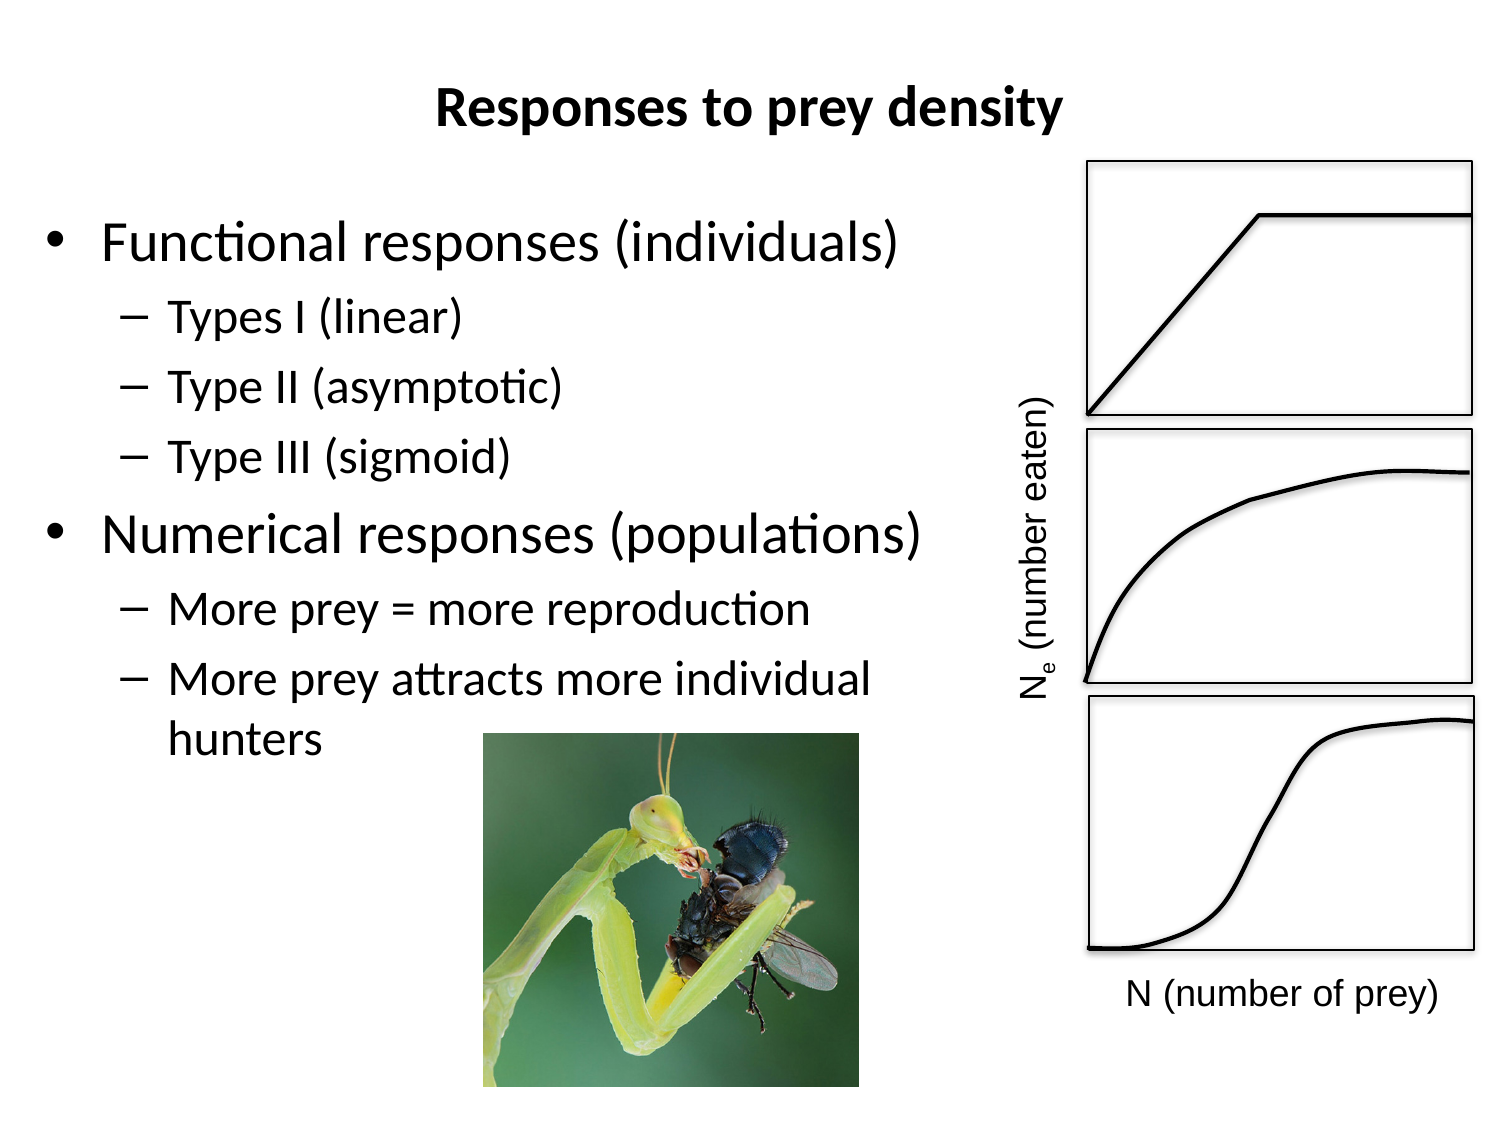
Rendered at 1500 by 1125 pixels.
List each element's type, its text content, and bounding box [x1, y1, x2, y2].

text_box Ne (number eaten) [1000, 381, 1067, 716]
text_box [1094, 476, 1474, 685]
text_box [1085, 213, 1472, 417]
text_box [1086, 717, 1475, 951]
text_box N (number of prey) [1110, 961, 1455, 1022]
text_box [1158, 728, 1476, 952]
text_box [1085, 159, 1474, 410]
text_box [1085, 427, 1474, 663]
text_box [1082, 468, 1470, 684]
list Functional responses (individuals) Types I (linear) Type II (asymptotic) Type III (sigmoid) Numerical responses (populations) More prey = more reproduction More prey attracts more individual hunters [30, 195, 953, 1006]
title Responses to prey density [74, 44, 1426, 162]
text_box [1087, 694, 1476, 943]
text_box [1100, 223, 1474, 417]
picture [483, 733, 859, 1087]
